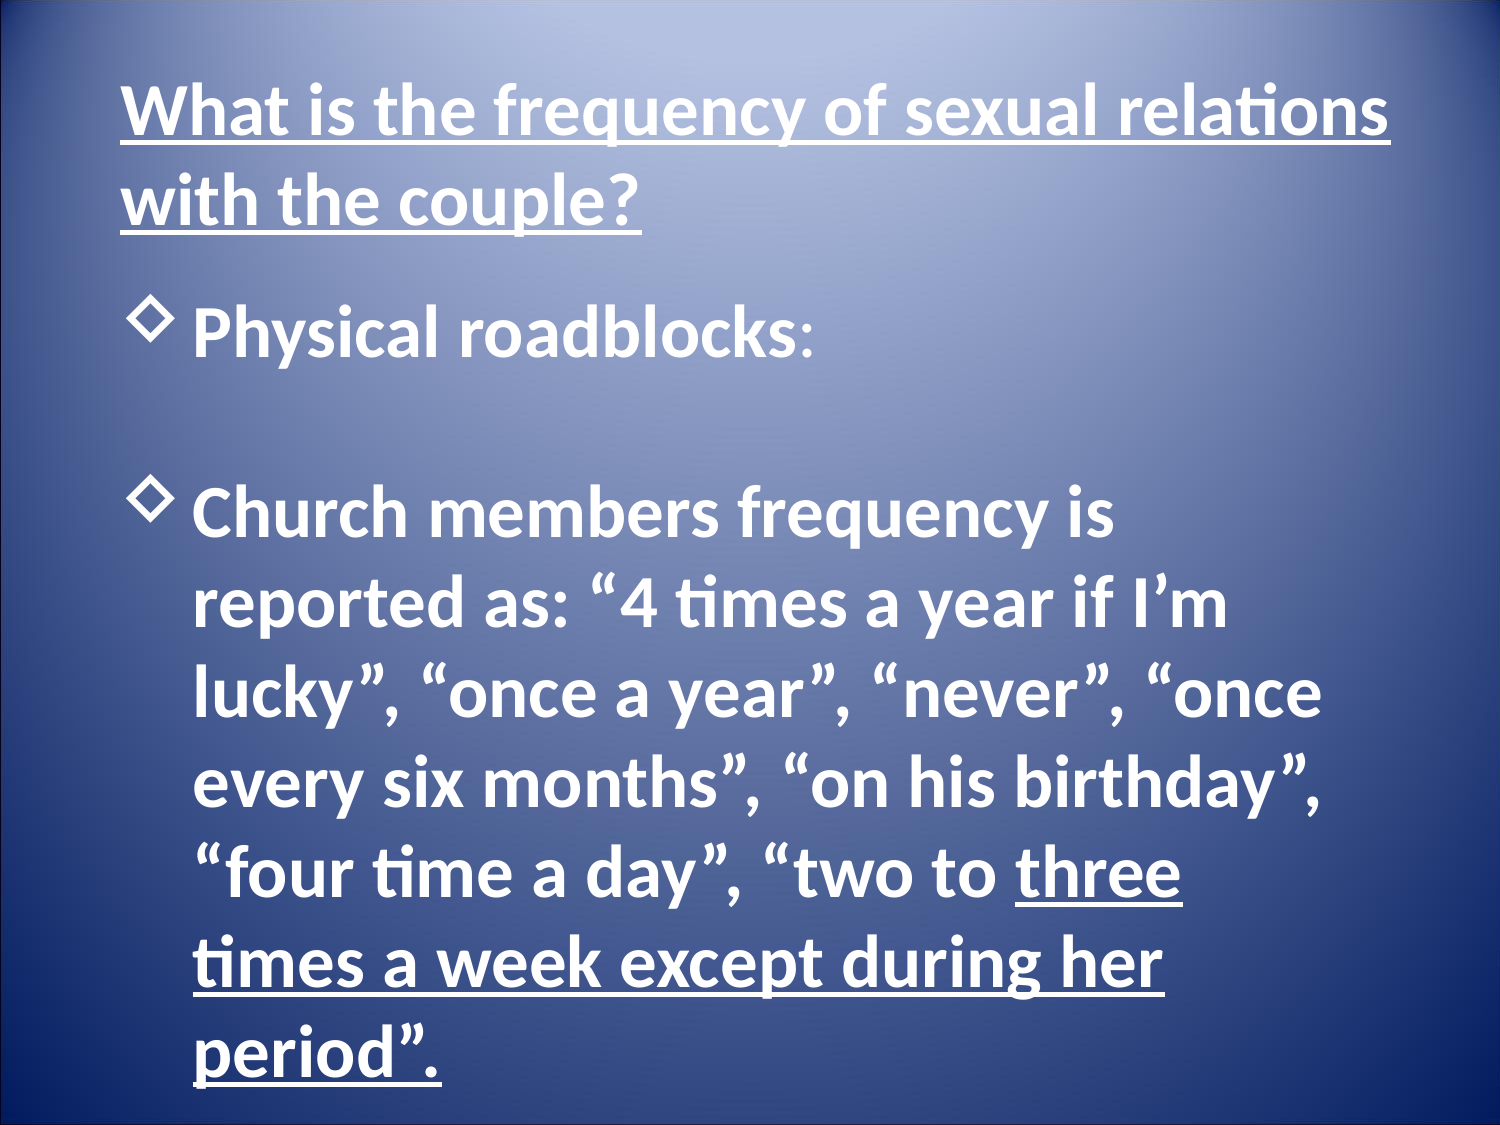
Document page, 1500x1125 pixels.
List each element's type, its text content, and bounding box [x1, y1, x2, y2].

text_box Physical roadblocks: Church members frequency is reported as: “4 times a year if I’m lucky”, “once a year”, “never”, “once every six months”, “on his birthday”, “four time a day”, “two to three times a week except during her period”. [102, 274, 1380, 1100]
title What is the frequency of sexual relations with the couple? [105, 87, 1435, 214]
picture [0, 0, 1500, 1125]
